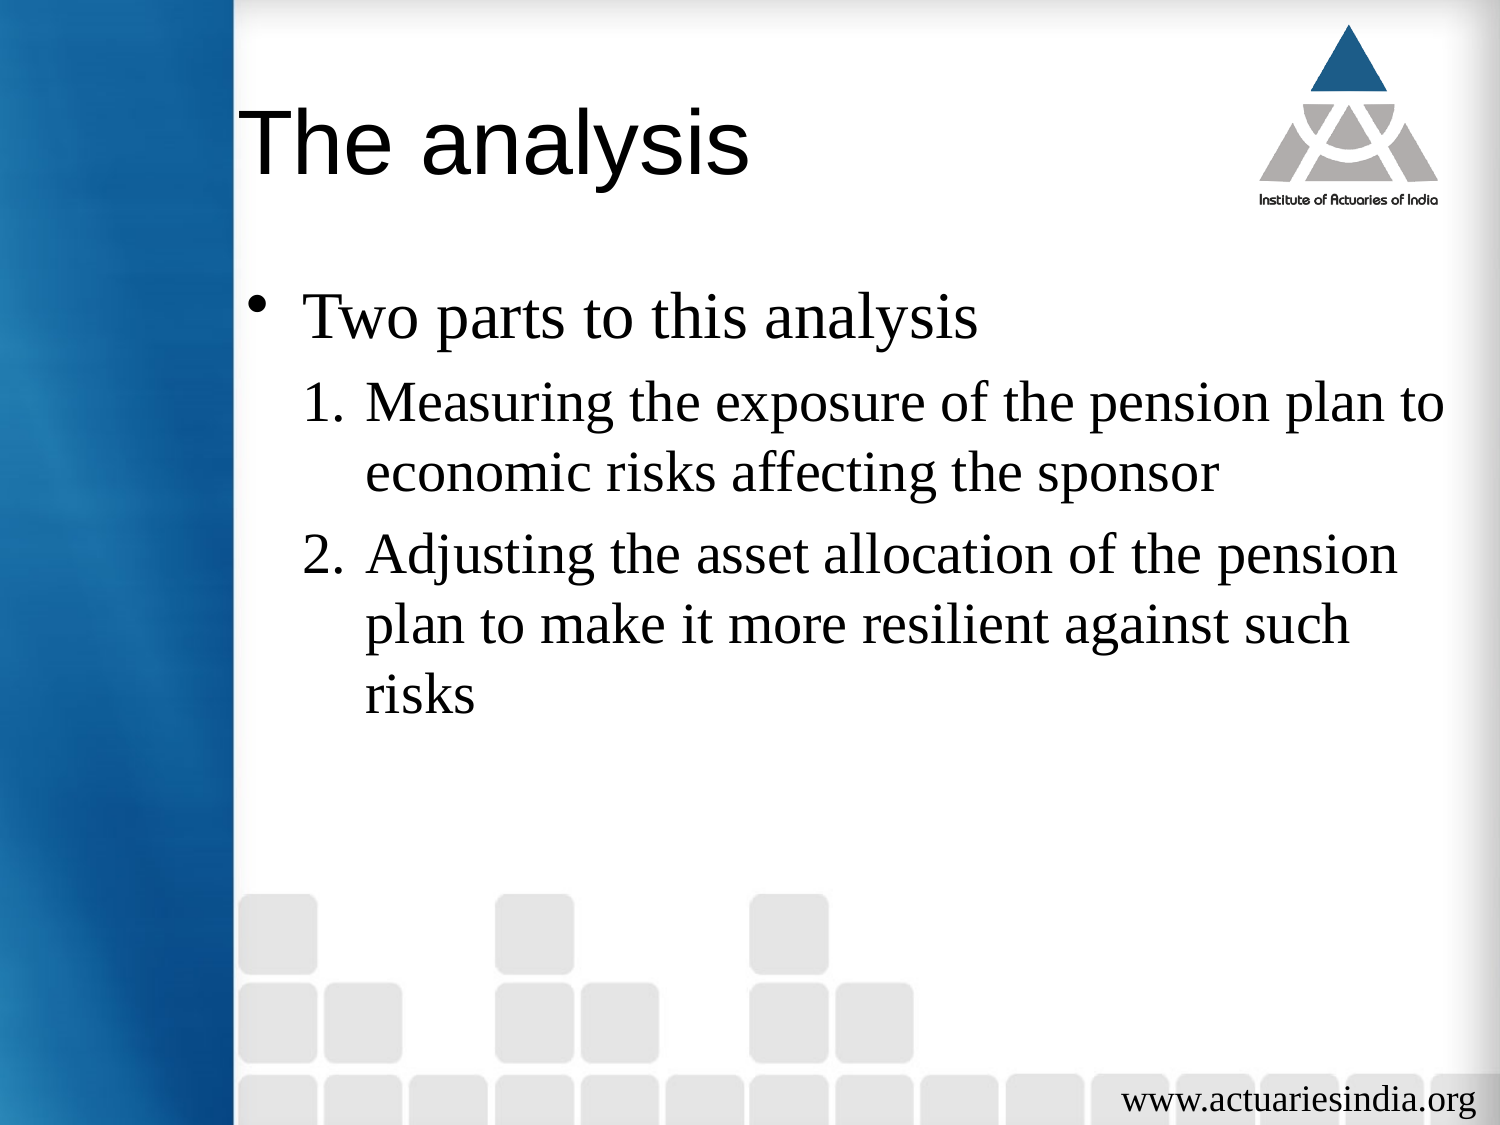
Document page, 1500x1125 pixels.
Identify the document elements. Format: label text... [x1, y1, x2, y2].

text_box www.actuariesindia.org [1106, 1066, 1500, 1125]
text_box The analysis [222, 75, 1225, 205]
picture [0, 0, 1500, 1125]
text_box Two parts to this analysis Measuring the exposure of the pension plan to economic risks affecting the sponsor Adjusting the asset allocation of the pension plan to make it more resilient against such risks [231, 264, 1463, 1067]
